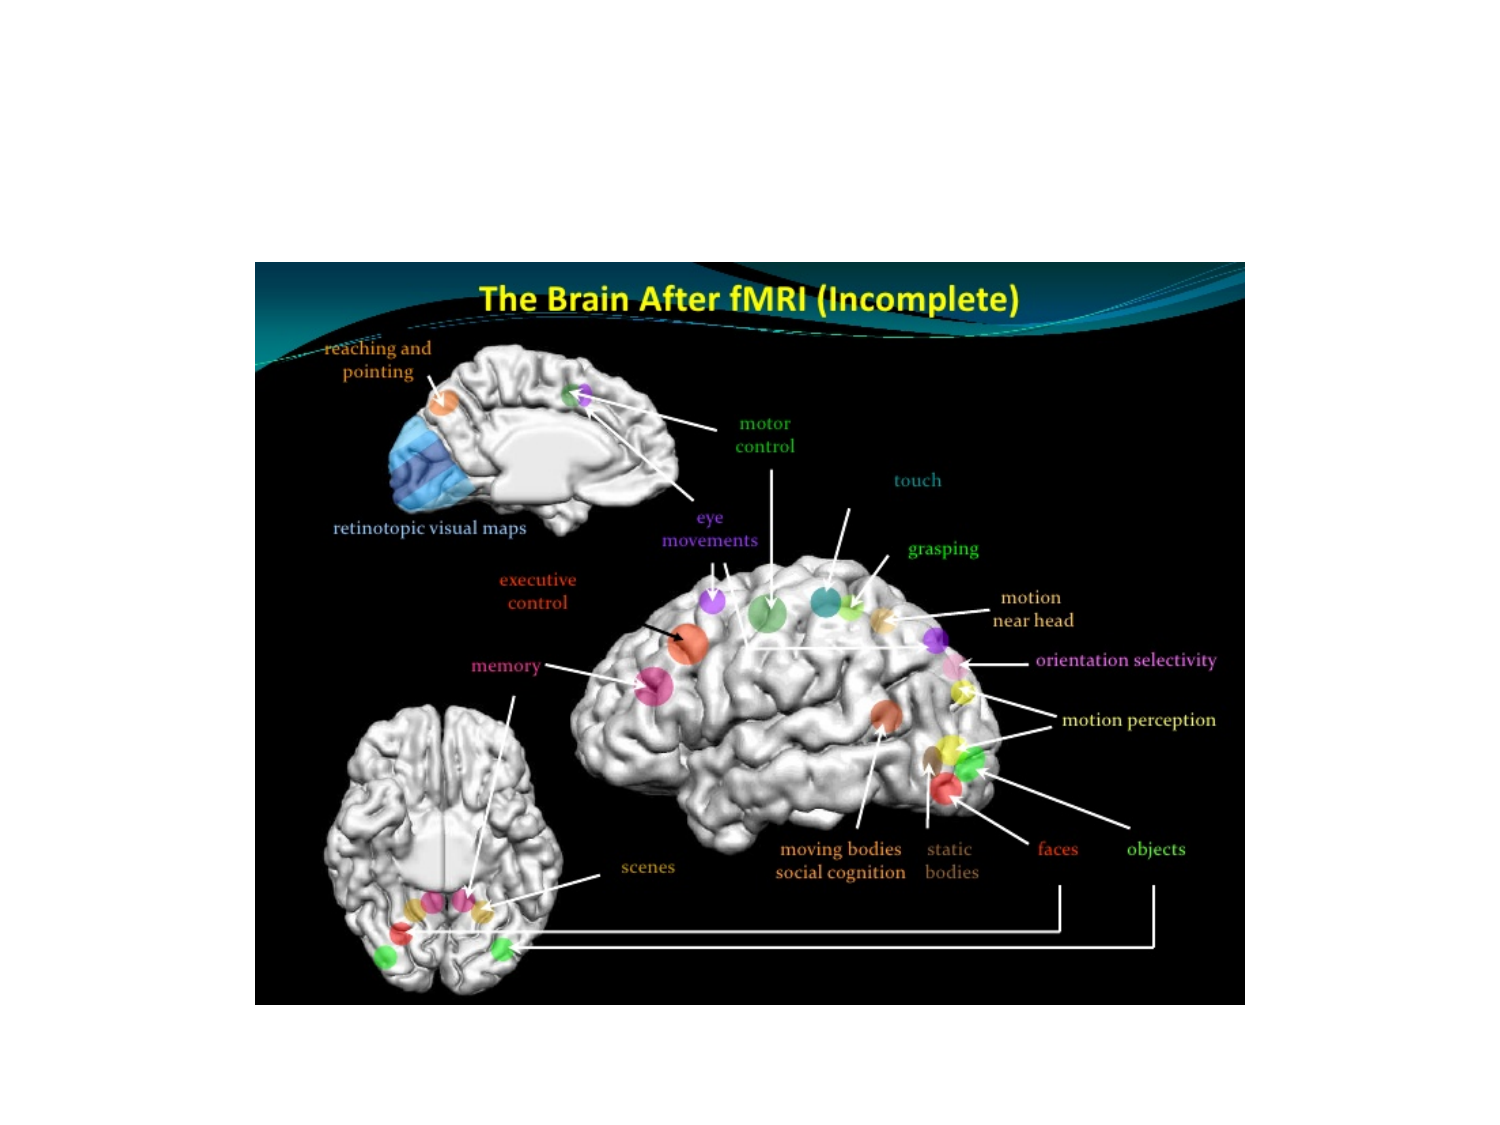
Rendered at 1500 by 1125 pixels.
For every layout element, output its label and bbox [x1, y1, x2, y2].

list [254, 262, 1246, 1006]
